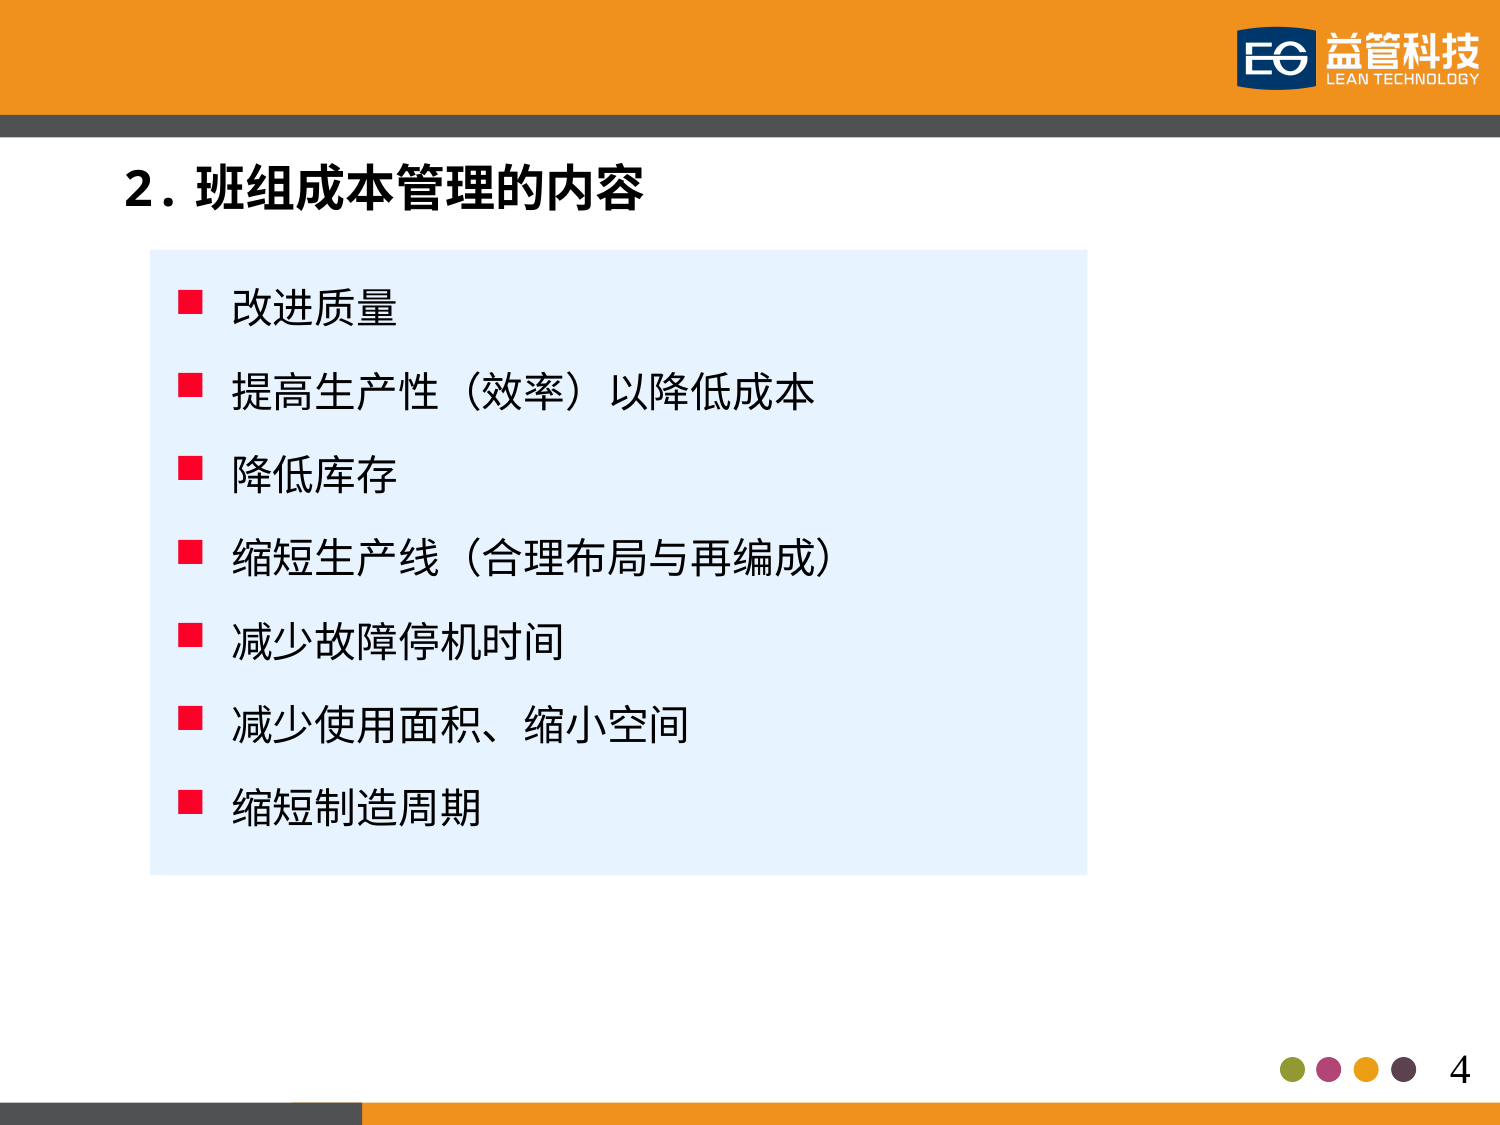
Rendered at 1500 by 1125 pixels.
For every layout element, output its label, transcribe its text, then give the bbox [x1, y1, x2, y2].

text_box 2.班组成本管理的内容 [108, 149, 660, 224]
text_box 改进质量 提高生产性（效率）以降低成本 降低库存 缩短生产线（合理布局与再编成） 减少故障停机时间 减少使用面积、缩小空间 缩短制造周期 [160, 249, 1013, 774]
text_box [150, 249, 1088, 875]
picture [1230, 12, 1488, 108]
